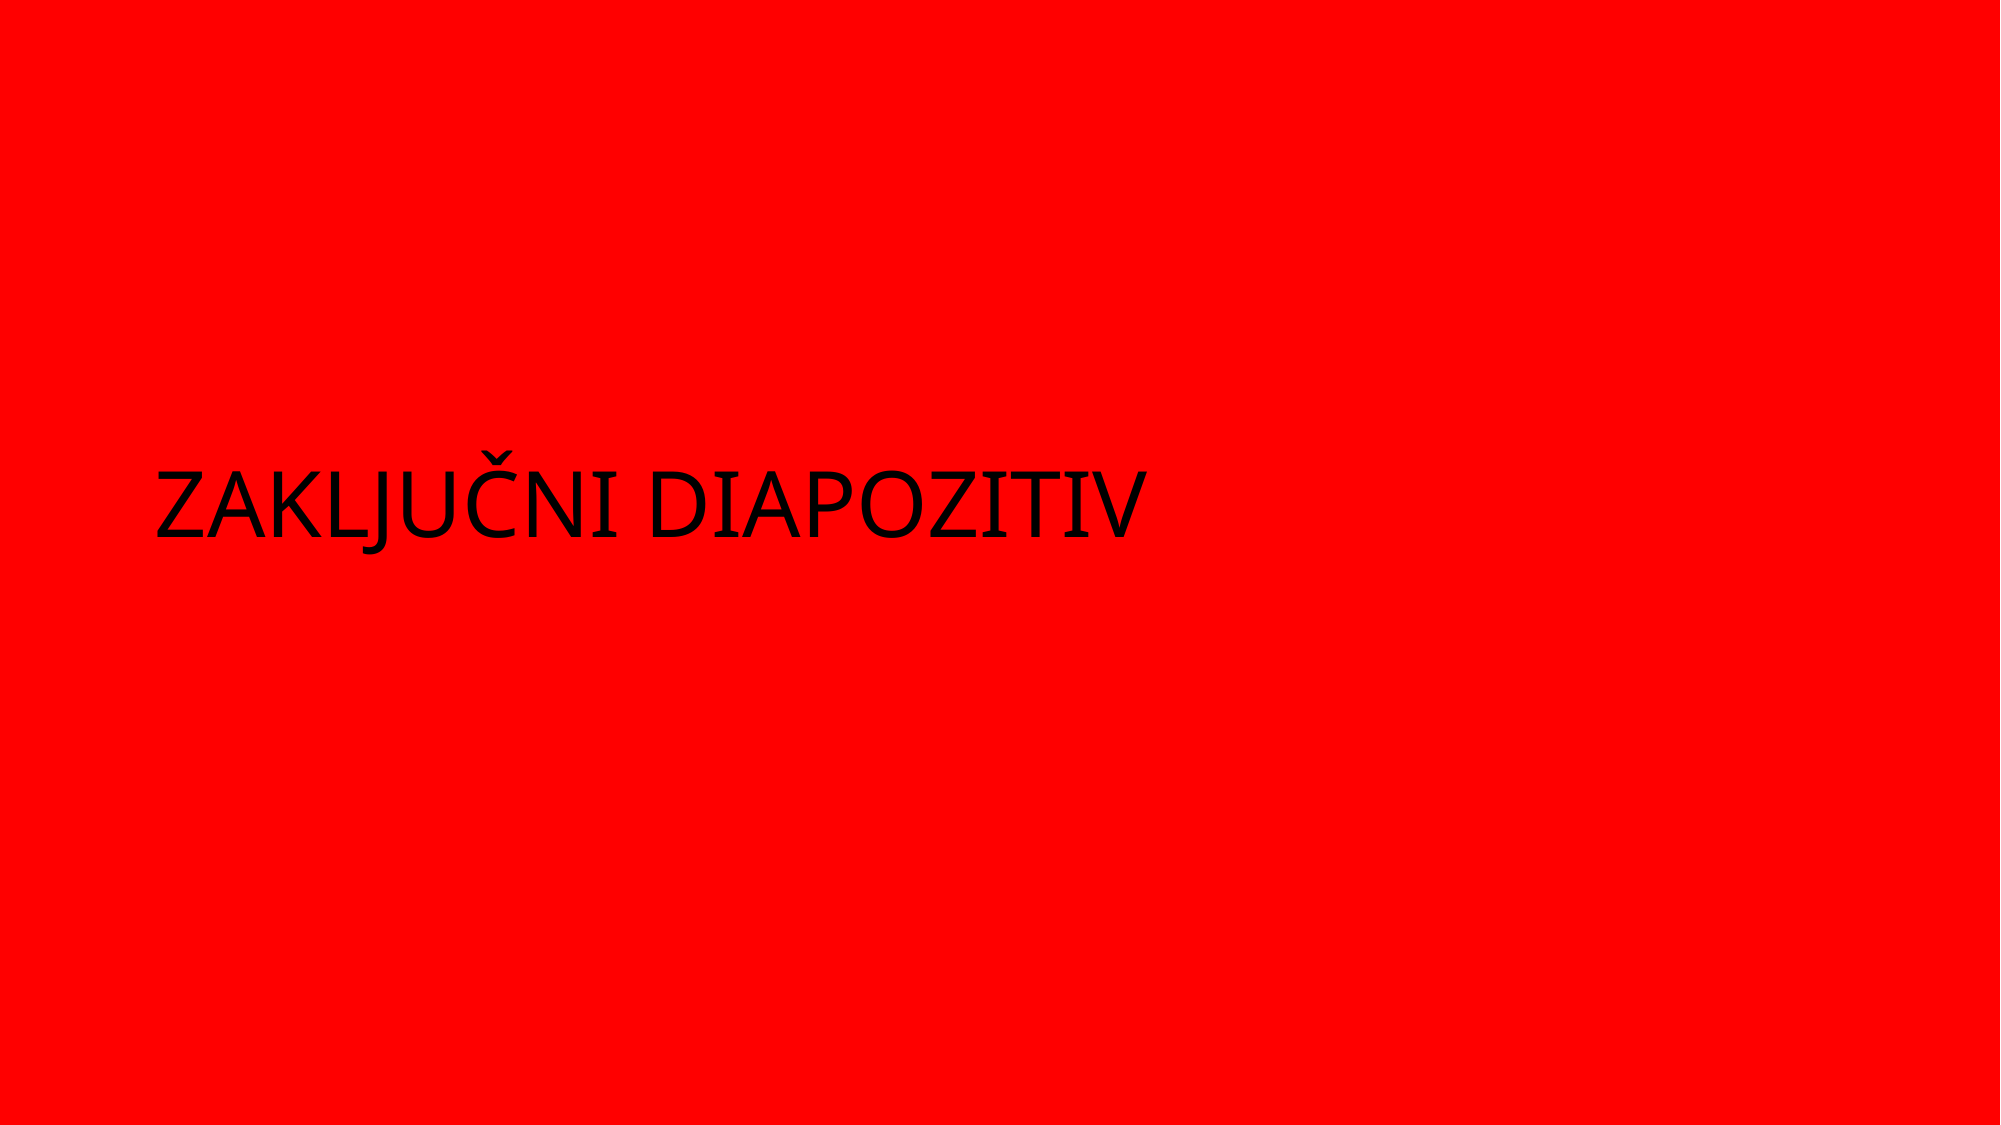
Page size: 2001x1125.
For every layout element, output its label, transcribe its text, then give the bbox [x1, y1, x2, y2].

title ZAKLJUČNI DIAPOZITIV [139, 66, 1865, 950]
